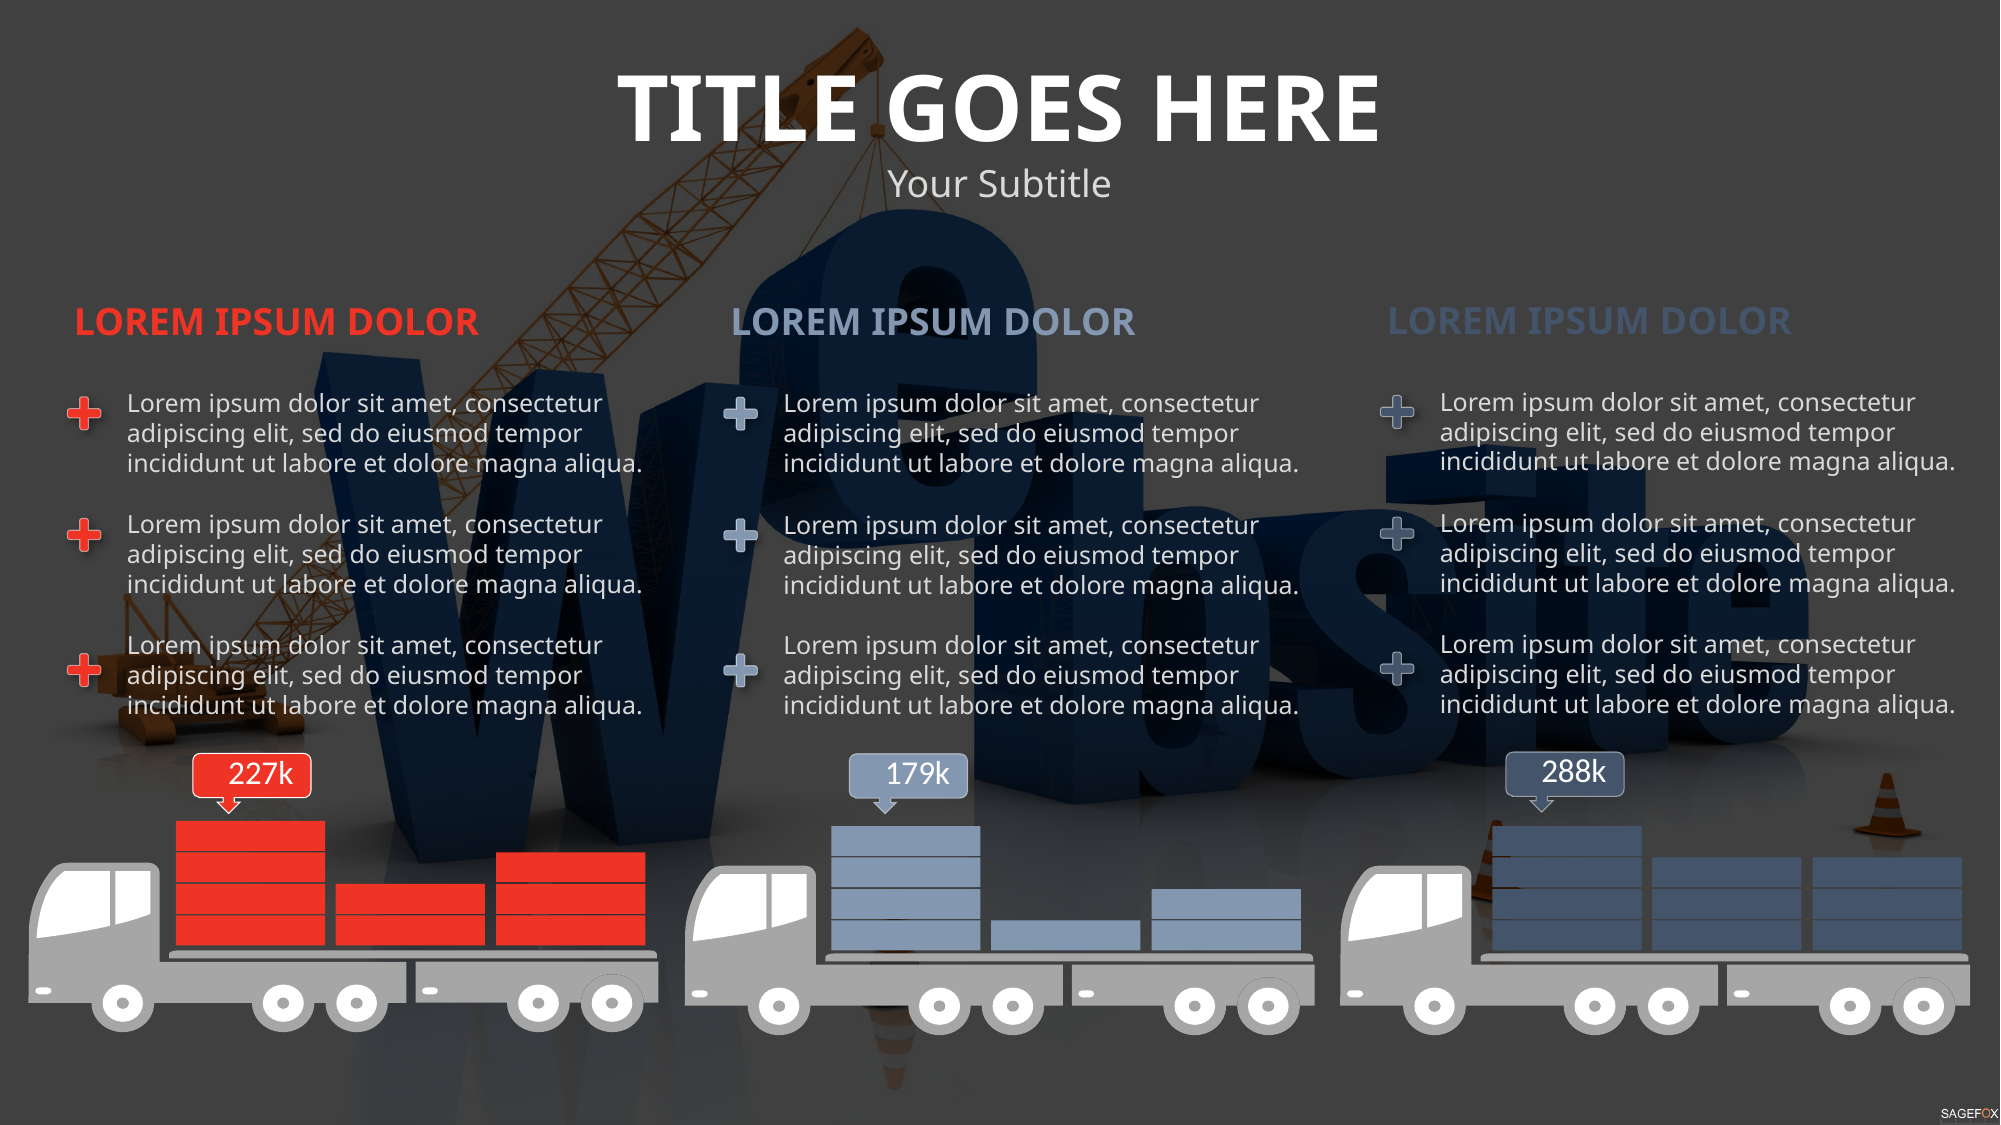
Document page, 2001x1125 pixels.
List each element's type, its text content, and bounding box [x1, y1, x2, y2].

text_box [175, 820, 326, 851]
text_box Lorem ipsum dolor sit amet, consectetur adipiscing elit, sed do eiusmod tempor incididunt ut labore et dolore magna aliqua. [1429, 623, 1983, 724]
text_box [1340, 865, 1971, 1036]
text_box Lorem ipsum dolor sit amet, consectetur adipiscing elit, sed do eiusmod tempor incididunt ut labore et dolore magna aliqua. [773, 624, 1327, 725]
text_box [496, 852, 646, 862]
text_box Lorem ipsum dolor sit amet, consectetur adipiscing elit, sed do eiusmod tempor incididunt ut labore et dolore magna aliqua. [1429, 502, 1983, 603]
text_box [1380, 652, 1414, 686]
text_box [1492, 857, 1642, 865]
text_box LOREM IPSUM DOLOR [59, 290, 519, 351]
text_box [1380, 517, 1414, 551]
text_box [1492, 826, 1642, 856]
picture [0, 0, 2001, 1125]
text_box [723, 397, 758, 431]
text_box Lorem ipsum dolor sit amet, consectetur adipiscing elit, sed do eiusmod tempor incididunt ut labore et dolore magna aliqua. [773, 504, 1327, 605]
text_box [723, 653, 758, 687]
text_box Lorem ipsum dolor sit amet, consectetur adipiscing elit, sed do eiusmod tempor incididunt ut labore et dolore magna aliqua. [1429, 381, 1983, 481]
text_box Lorem ipsum dolor sit amet, consectetur adipiscing elit, sed do eiusmod tempor incididunt ut labore et dolore magna aliqua. [116, 504, 670, 604]
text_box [28, 862, 659, 1033]
text_box [1812, 857, 1962, 865]
text_box LOREM IPSUM DOLOR [715, 290, 1175, 351]
text_box [67, 653, 101, 687]
text_box [1380, 395, 1414, 429]
text_box [175, 852, 326, 862]
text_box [684, 865, 1315, 1036]
text_box LOREM IPSUM DOLOR [1372, 289, 1832, 349]
text_box Lorem ipsum dolor sit amet, consectetur adipiscing elit, sed do eiusmod tempor incididunt ut labore et dolore magna aliqua. [116, 382, 670, 483]
text_box [67, 396, 101, 430]
text_box [723, 518, 758, 552]
text_box [67, 518, 101, 552]
text_box Lorem ipsum dolor sit amet, consectetur adipiscing elit, sed do eiusmod tempor incididunt ut labore et dolore magna aliqua. [116, 624, 670, 725]
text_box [1505, 742, 1639, 813]
text_box [1652, 857, 1802, 865]
text_box TITLE GOES HERE Your Subtitle [548, 42, 1452, 212]
text_box [831, 857, 981, 865]
text_box Lorem ipsum dolor sit amet, consectetur adipiscing elit, sed do eiusmod tempor incididunt ut labore et dolore magna aliqua. [773, 382, 1327, 483]
text_box [831, 826, 981, 856]
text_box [192, 743, 326, 814]
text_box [849, 744, 982, 814]
